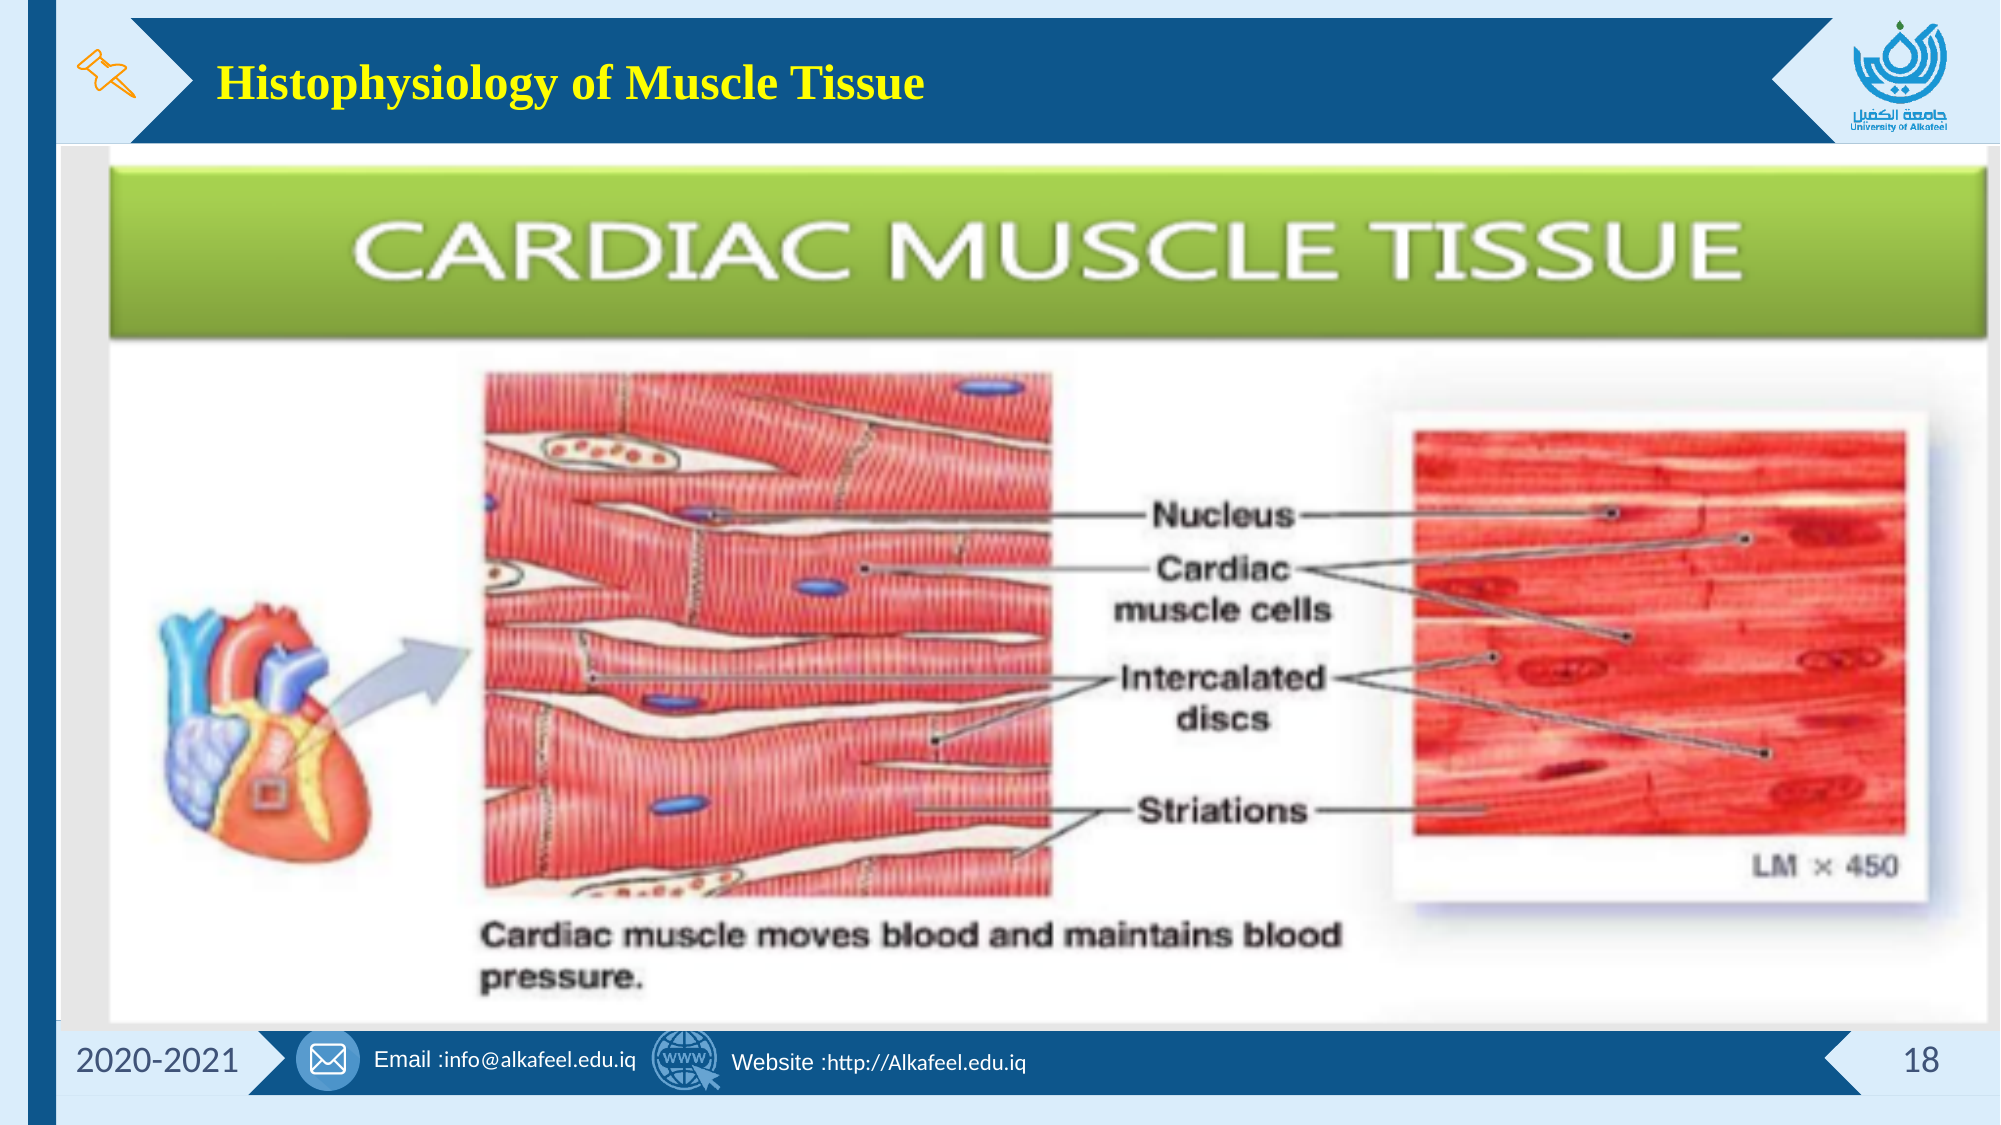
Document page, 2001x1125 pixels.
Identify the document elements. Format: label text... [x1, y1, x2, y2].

slide_number 18 [1887, 1031, 1982, 1088]
slide_number 2020-2021 [60, 1031, 258, 1088]
picture [1838, 16, 1957, 138]
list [60, 146, 2000, 1031]
title Histophysiology of Muscle Tissue [201, 50, 1745, 117]
